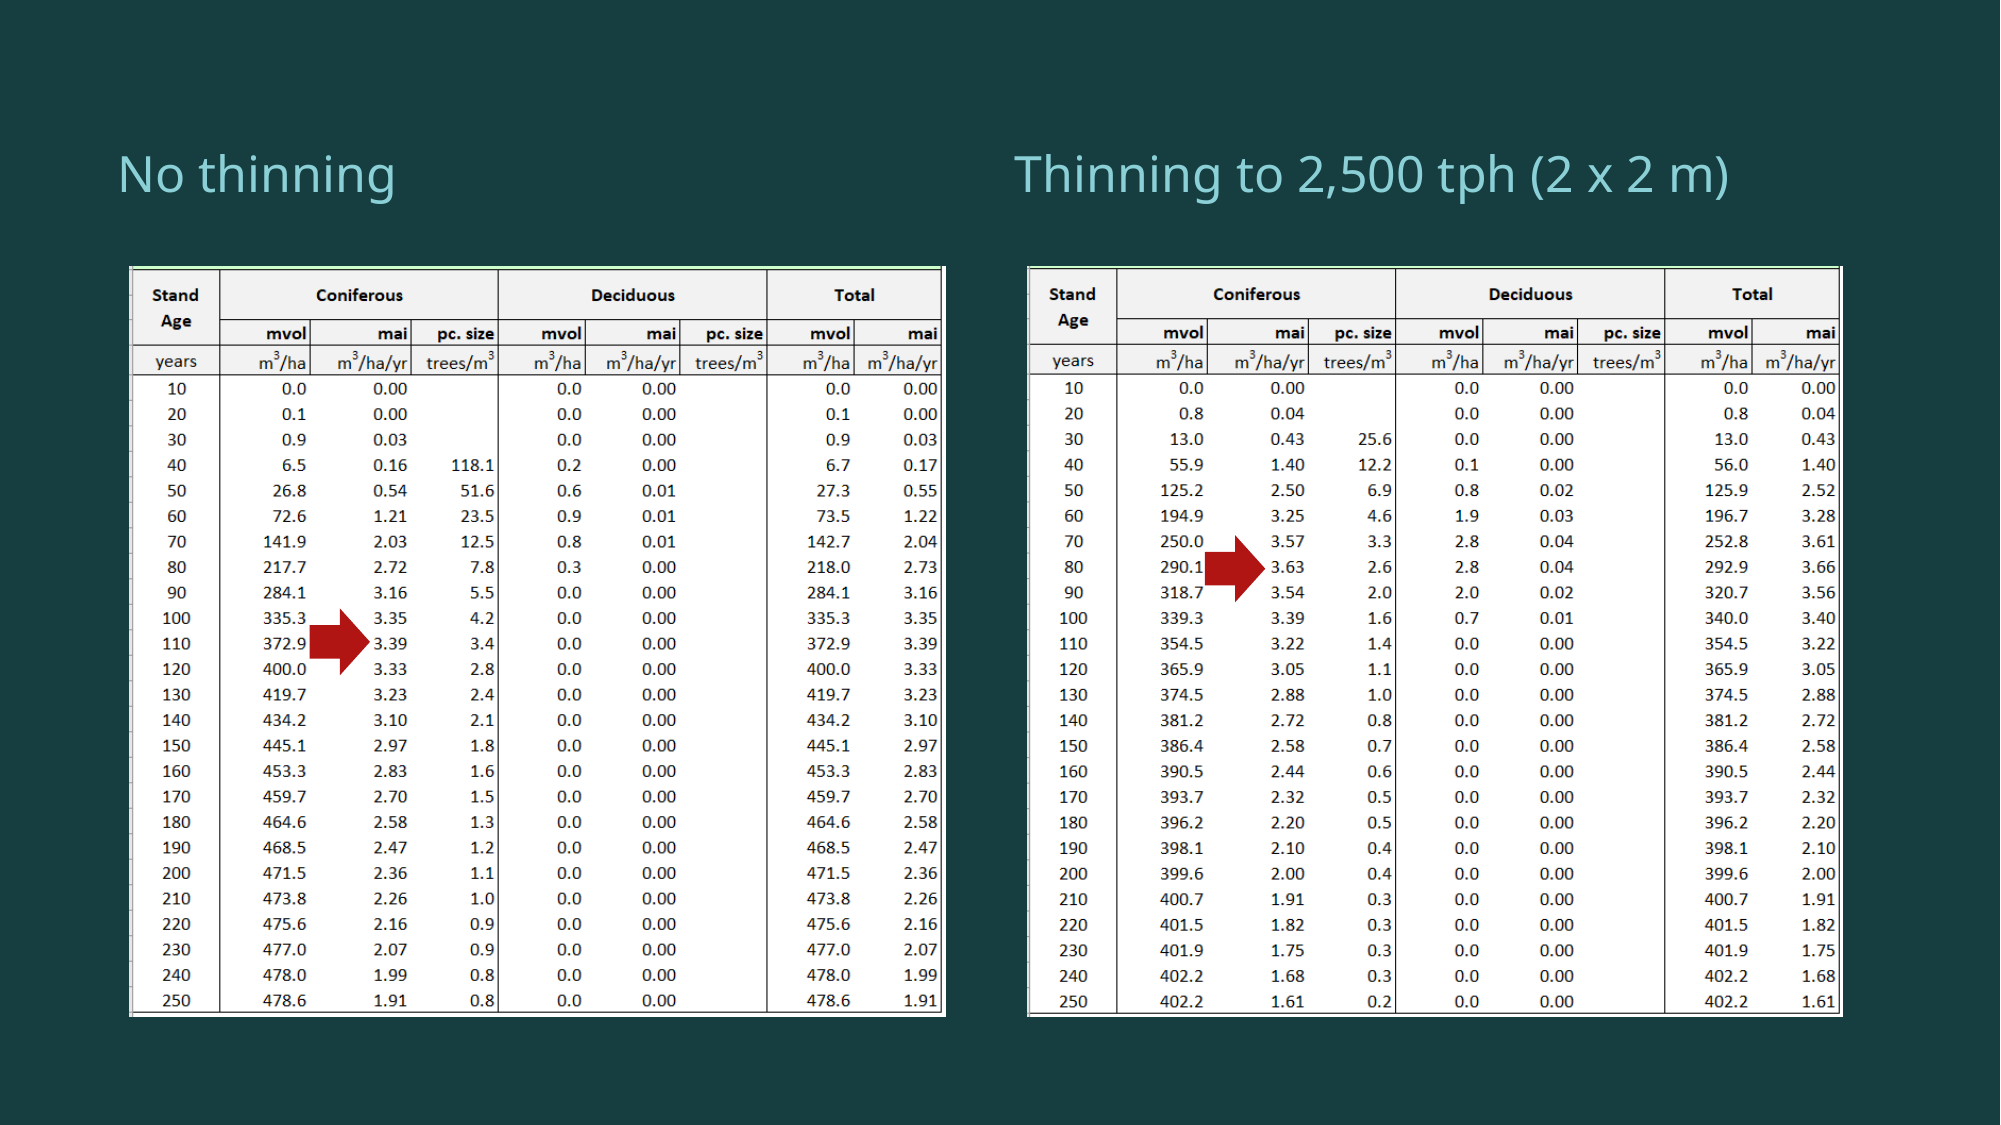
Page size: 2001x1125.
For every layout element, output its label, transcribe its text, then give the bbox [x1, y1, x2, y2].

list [1026, 266, 1844, 1018]
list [129, 266, 946, 1018]
list No thinning [102, 115, 824, 211]
list Thinning to 2,500 tph (2 x 2 m) [999, 115, 1856, 211]
